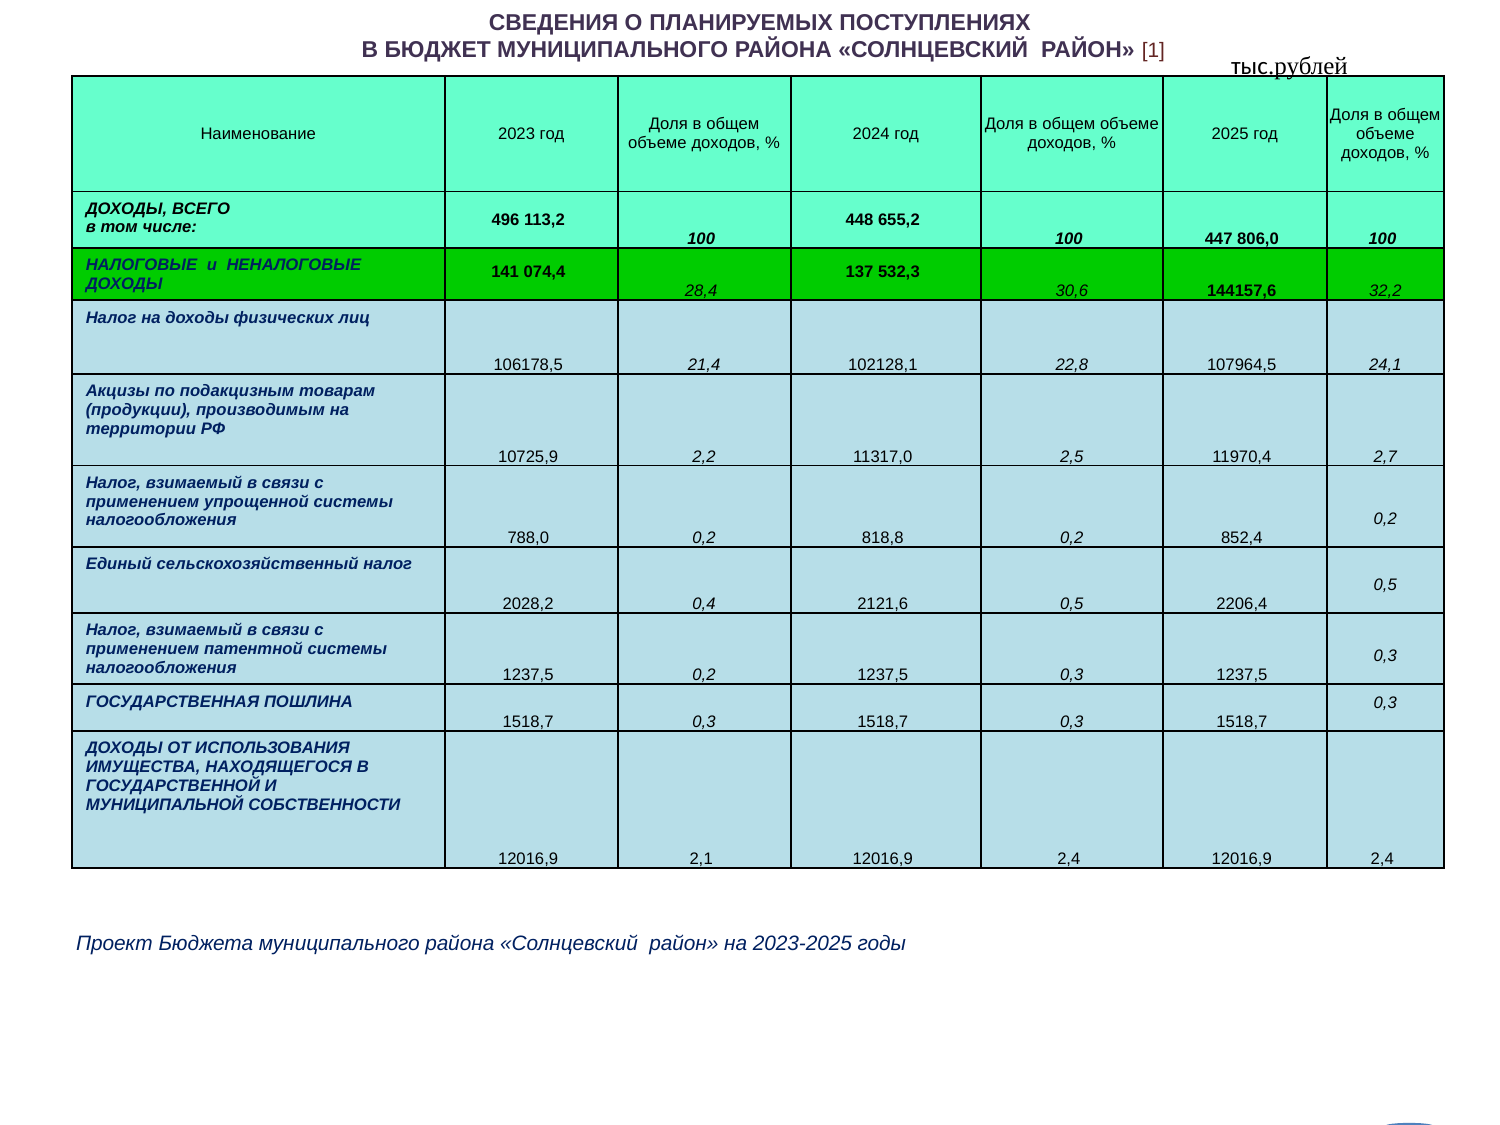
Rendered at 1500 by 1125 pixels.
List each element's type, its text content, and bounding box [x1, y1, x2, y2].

table_cell 2,7 [1328, 375, 1443, 465]
table_cell 852,4 [1164, 466, 1326, 546]
table_cell 144157,6 [1164, 249, 1326, 299]
table_cell 2,5 [982, 375, 1162, 465]
table_cell 32,2 [1328, 249, 1443, 299]
table_cell ГОСУДАРСТВЕННАЯ ПОШЛИНА [73, 685, 444, 730]
table_header 2025 год [1164, 77, 1326, 191]
table_cell 1518,7 [792, 685, 980, 730]
table_cell 28,4 [619, 249, 790, 299]
text_box СВЕДЕНИЯ О ПЛАНИРУЕМЫХ ПОСТУПЛЕНИЯХ В БЮДЖЕТ МУНИЦИПАЛЬНОГО РАЙОНА «СОЛНЦЕВСКИЙ РАЙОН» [1] [0, 0, 1500, 70]
table_header Доля в общем объеме доходов, % [1328, 77, 1443, 191]
table_header Наименование [73, 77, 444, 191]
table_cell 0,3 [619, 685, 790, 730]
table_cell 448 655,2 [792, 192, 980, 247]
table_header 2023 год [446, 77, 617, 191]
table_cell 11317,0 [792, 375, 980, 465]
table_cell 2206,4 [1164, 548, 1326, 612]
table_cell 10725,9 [446, 375, 617, 465]
table_cell Налог на доходы физических лиц [73, 301, 444, 373]
table_header Доля в общем объеме доходов, % [982, 77, 1162, 191]
table_cell 0,5 [982, 548, 1162, 612]
table_header 2024 год [792, 77, 980, 191]
table_cell 496 113,2 [446, 192, 617, 247]
table_cell 0,3 [982, 614, 1162, 683]
table_cell 1237,5 [1164, 614, 1326, 683]
table_cell 0,2 [619, 614, 790, 683]
table_cell 100 [982, 192, 1162, 247]
table_cell 0,3 [982, 685, 1162, 730]
table_cell 1237,5 [446, 614, 617, 683]
table_cell 0,2 [1328, 466, 1443, 546]
table_cell 2,1 [619, 732, 790, 867]
table_cell 788,0 [446, 466, 617, 546]
table_cell 0,5 [1328, 548, 1443, 612]
text_box Проект Бюджета муниципального района «Солнцевский район» на 2023-2025 годы [61, 922, 1125, 962]
table_cell 2121,6 [792, 548, 980, 612]
table_cell НАЛОГОВЫЕ и НЕНАЛОГОВЫЕ ДОХОДЫ [73, 249, 444, 299]
table_cell 0,3 [1328, 614, 1443, 683]
table_cell 1237,5 [792, 614, 980, 683]
table_cell 12016,9 [792, 732, 980, 867]
table_cell 106178,5 [446, 301, 617, 373]
table_header Доля в общем объеме доходов, % [619, 77, 790, 191]
table_cell 102128,1 [792, 301, 980, 373]
table_cell 22,8 [982, 301, 1162, 373]
table_cell 2,4 [982, 732, 1162, 867]
table_cell 818,8 [792, 466, 980, 546]
table_cell ДОХОДЫ, ВСЕГО в том числе: [73, 192, 444, 247]
table_cell 24,1 [1328, 301, 1443, 373]
table_cell 11970,4 [1164, 375, 1326, 465]
table_cell 1518,7 [446, 685, 617, 730]
table_cell 141 074,4 [446, 249, 617, 299]
table_cell 100 [619, 192, 790, 247]
table_cell ДОХОДЫ ОТ ИСПОЛЬЗОВАНИЯ ИМУЩЕСТВА, НАХОДЯЩЕГОСЯ В ГОСУДАРСТВЕННОЙ И МУНИЦИПАЛЬНОЙ СОБСТВЕННОСТИ [73, 732, 444, 867]
table_cell 137 532,3 [792, 249, 980, 299]
table_cell 12016,9 [446, 732, 617, 867]
table_cell 2,2 [619, 375, 790, 465]
table_cell 1518,7 [1164, 685, 1326, 730]
table_cell 107964,5 [1164, 301, 1326, 373]
table_cell 0,2 [619, 466, 790, 546]
table_cell 12016,9 [1164, 732, 1326, 867]
table_cell Налог, взимаемый в связи с применением упрощенной системы налогообложения [73, 466, 444, 546]
table_cell 447 806,0 [1164, 192, 1326, 247]
table_cell 2028,2 [446, 548, 617, 612]
table_cell Акцизы по подакцизным товарам (продукции), производимым на территории РФ [73, 375, 444, 465]
table_cell Единый сельскохозяйственный налог [73, 548, 444, 612]
table_cell 0,2 [982, 466, 1162, 546]
table_cell 100 [1328, 192, 1443, 247]
table_cell 0,3 [1328, 685, 1443, 730]
table_cell 30,6 [982, 249, 1162, 299]
text_box тыс.рублей [1216, 70, 1441, 87]
table_cell Налог, взимаемый в связи с применением патентной системы налогообложения [73, 614, 444, 683]
table_cell 2,4 [1328, 732, 1443, 867]
table_cell 21,4 [619, 301, 790, 373]
table_cell 0,4 [619, 548, 790, 612]
